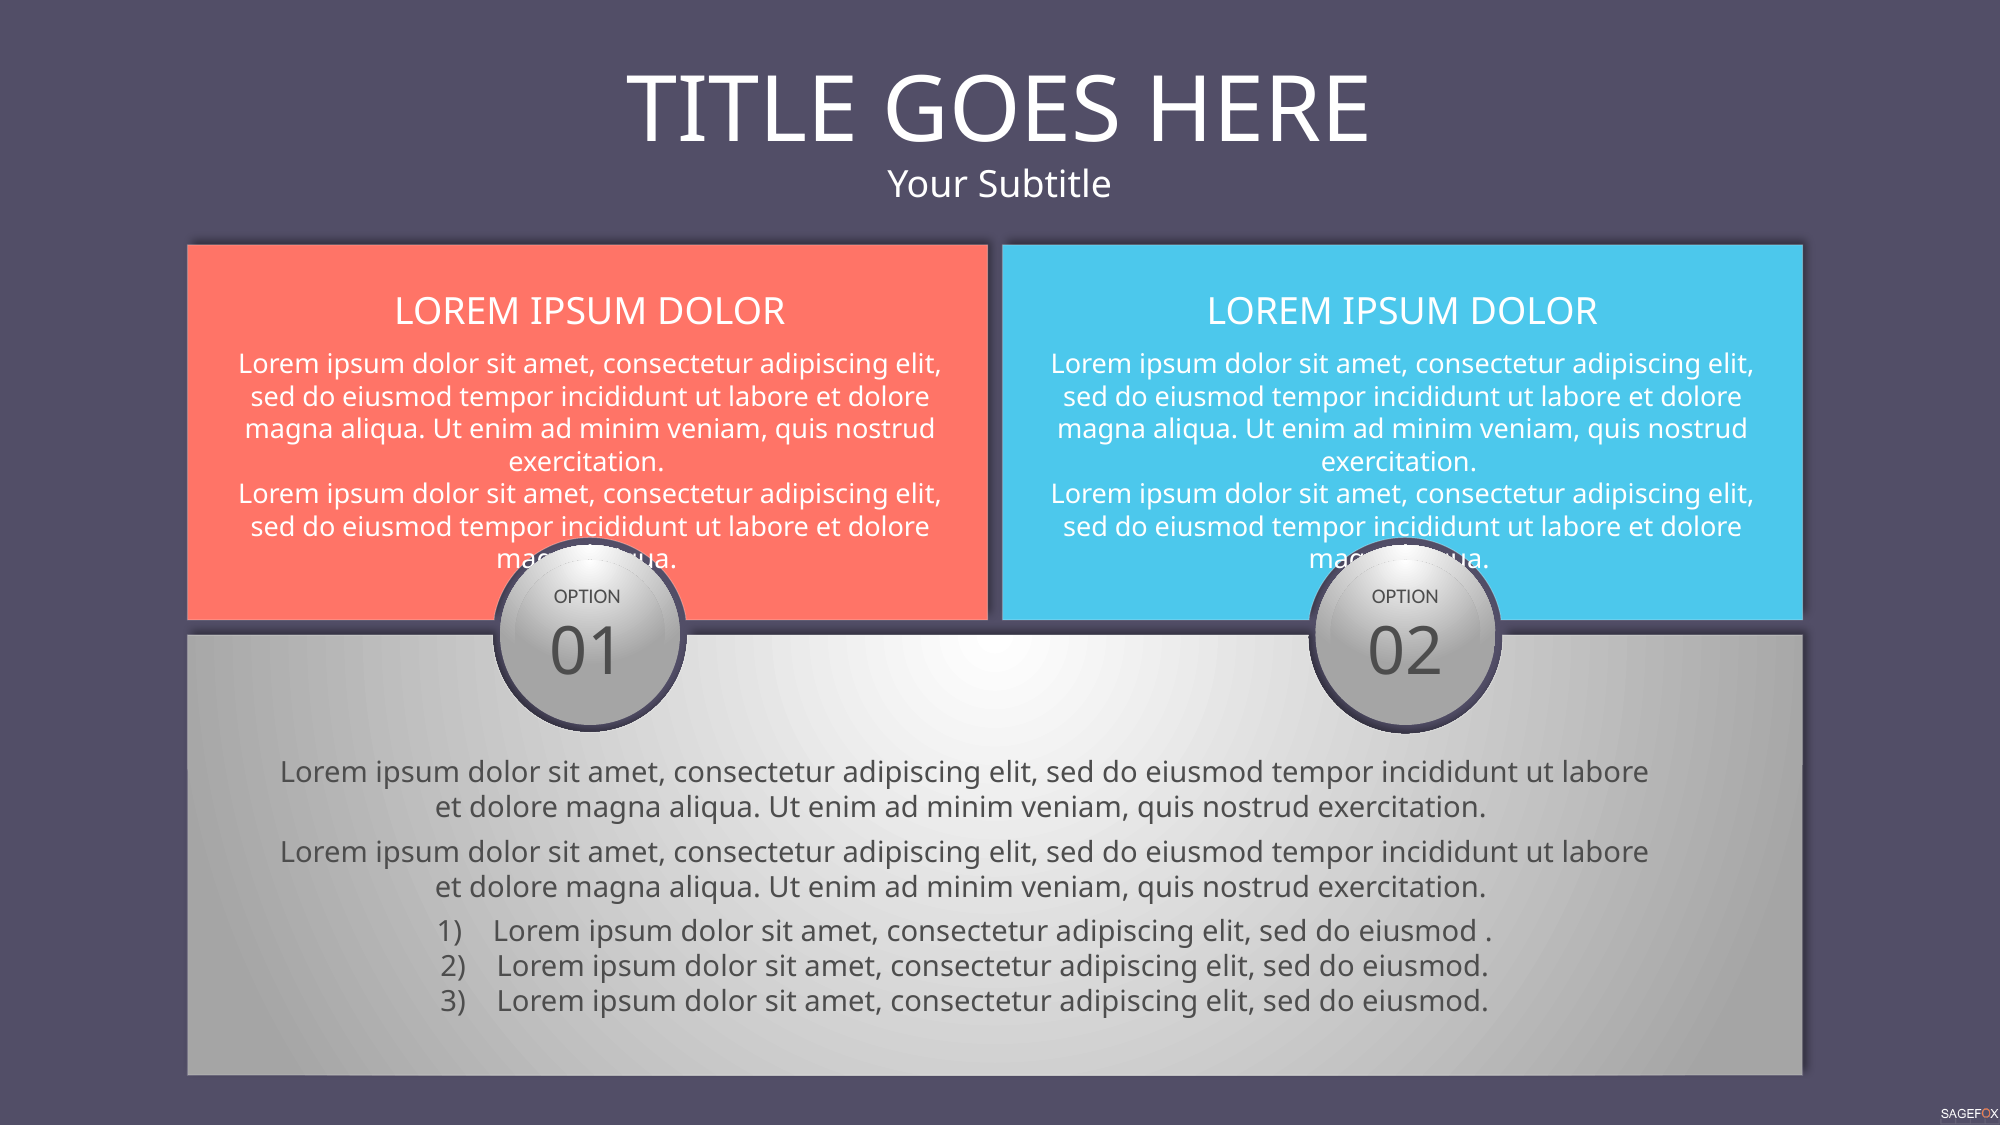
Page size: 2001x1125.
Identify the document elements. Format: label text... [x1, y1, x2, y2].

text_box LOREM IPSUM DOLOR Lorem ipsum dolor sit amet, consectetur adipiscing elit, sed do eiusmod tempor incididunt ut labore et dolore magna aliqua. Ut enim ad minim veniam, quis nostrud exercitation. Lorem ipsum dolor sit amet, consectetur adipiscing elit, sed do eiusmod tempor incididunt ut labore et dolore magna aliqua. [1027, 279, 1778, 582]
text_box [1001, 243, 1804, 621]
picture [1939, 1108, 2000, 1125]
text_box Lorem ipsum dolor sit amet, consectetur adipiscing elit, sed do eiusmod tempor incididunt ut labore et dolore magna aliqua. Ut enim ad minim veniam, quis nostrud exercitation. Lorem ipsum dolor sit amet, consectetur adipiscing elit, sed do eiusmod tempor incididunt ut labore et dolore magna aliqua. Ut enim ad minim veniam, quis nostrud exercitation. Lorem ipsum dolor sit amet, consectetur adipiscing elit, sed do eiusmod . Lorem ipsum dolor sit amet, consectetur adipiscing elit, sed do eiusmod. Lorem ipsum dolor sit amet, consectetur adipiscing elit, sed do eiusmod. [253, 745, 1677, 1025]
text_box TITLE GOES HERE Your Subtitle [548, 42, 1452, 212]
text_box [186, 633, 1804, 1077]
text_box [186, 243, 989, 621]
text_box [499, 544, 680, 725]
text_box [1315, 544, 1496, 725]
text_box LOREM IPSUM DOLOR Lorem ipsum dolor sit amet, consectetur adipiscing elit, sed do eiusmod tempor incididunt ut labore et dolore magna aliqua. Ut enim ad minim veniam, quis nostrud exercitation. Lorem ipsum dolor sit amet, consectetur adipiscing elit, sed do eiusmod tempor incididunt ut labore et dolore magna aliqua. [214, 279, 965, 582]
